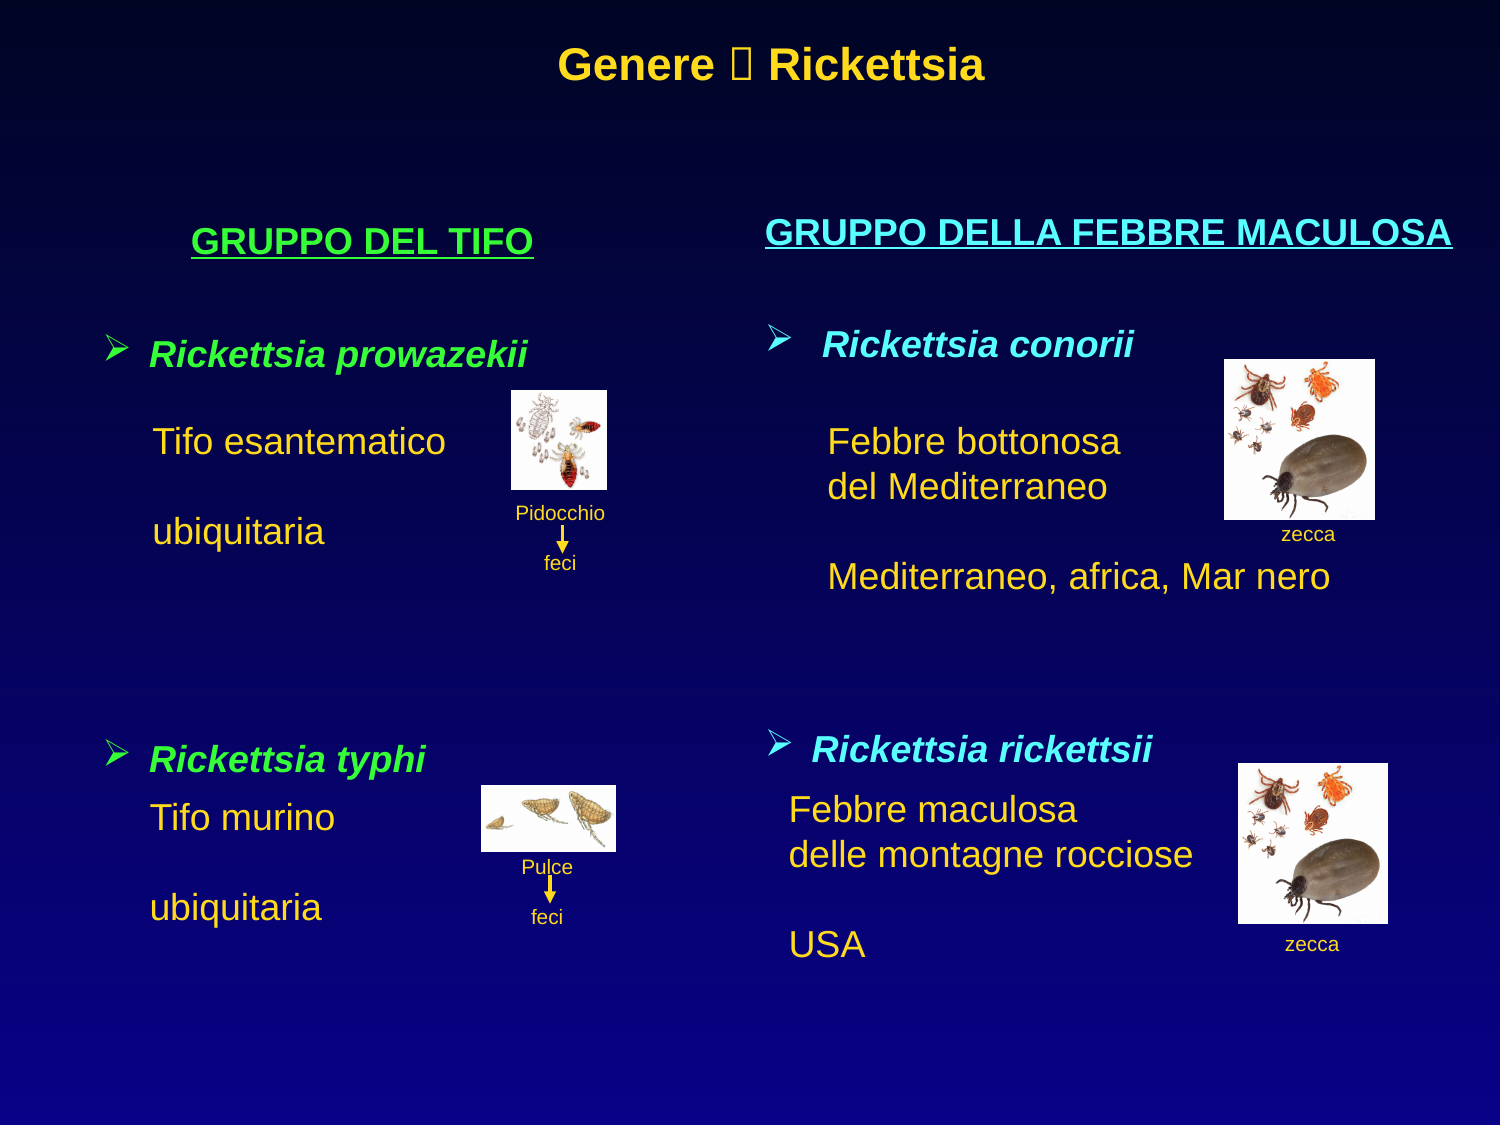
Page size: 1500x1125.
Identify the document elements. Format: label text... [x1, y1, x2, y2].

text_box GRUPPO DELLA FEBBRE MACULOSA Rickettsia conorii Rickettsia rickettsii [750, 200, 1475, 778]
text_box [133, 785, 616, 938]
text_box GRUPPO DEL TIFO Rickettsia prowazekii Rickettsia typhi [87, 209, 638, 833]
text_box Genere  Rickettsia [542, 27, 1000, 97]
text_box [770, 763, 1388, 976]
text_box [135, 390, 621, 584]
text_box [809, 359, 1376, 607]
